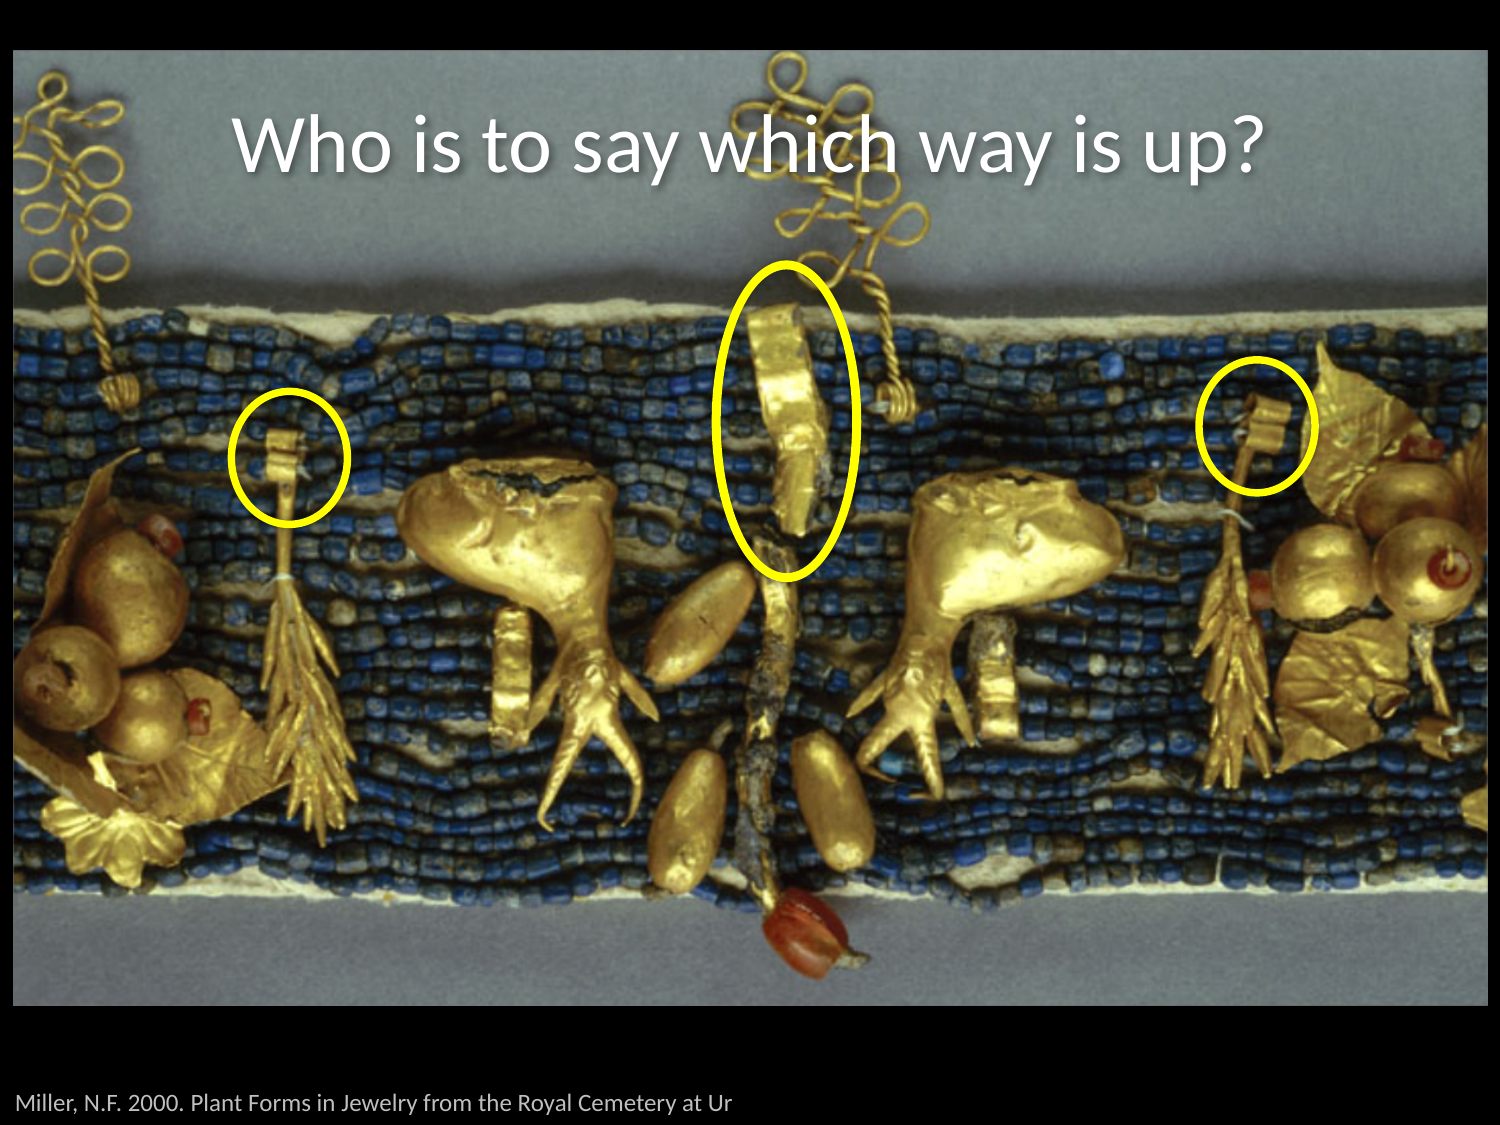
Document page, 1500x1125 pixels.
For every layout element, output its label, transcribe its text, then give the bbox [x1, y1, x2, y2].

text_box Miller, N.F. 2000. Plant Forms in Jewelry from the Royal Cemetery at Ur [0, 1079, 926, 1125]
picture [12, 49, 1488, 1006]
